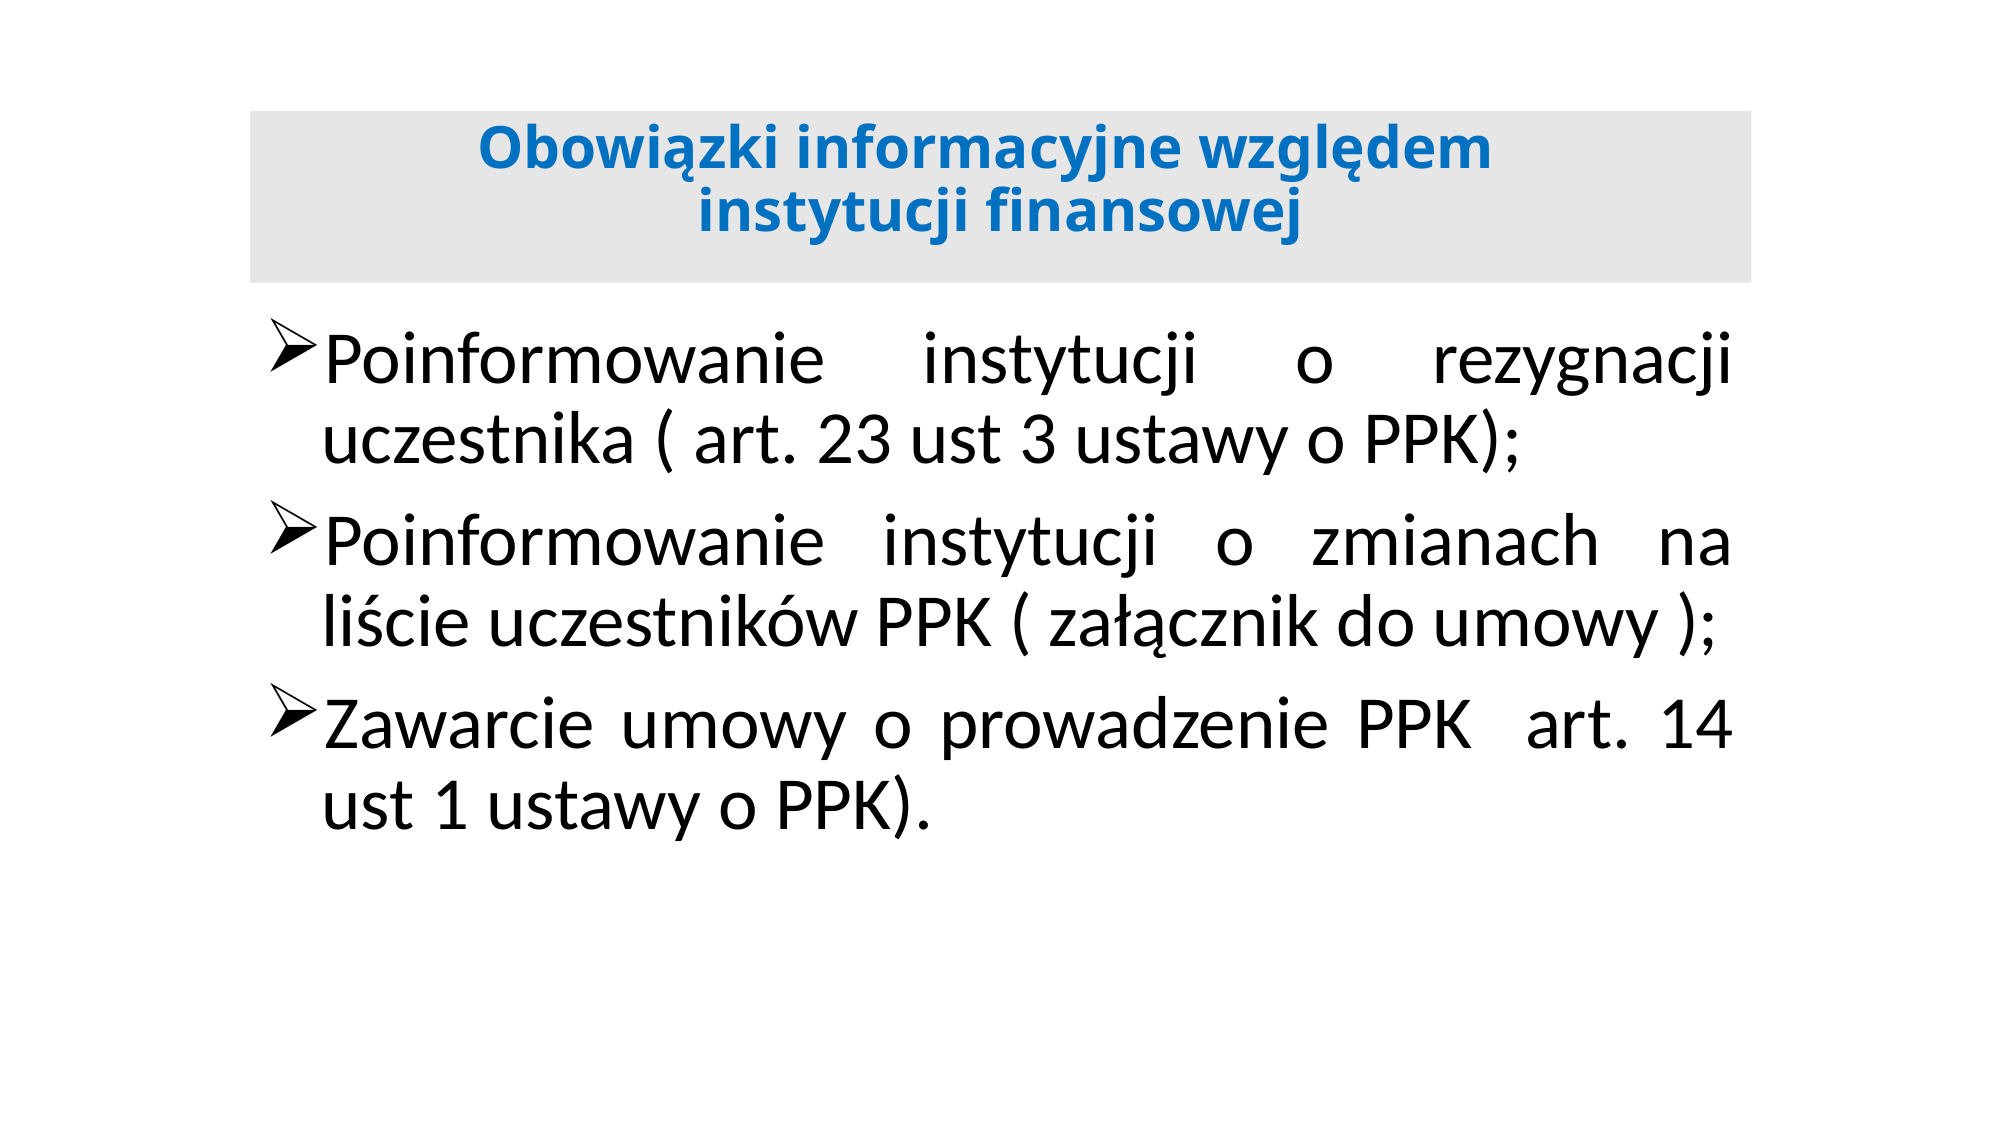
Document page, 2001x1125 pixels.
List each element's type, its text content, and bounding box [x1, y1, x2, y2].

subtitle Poinformowanie instytucji o rezygnacji uczestnika ( art. 23 ust 3 ustawy o PPK); Poinformowanie instytucji o zmianach na liście uczestników PPK ( załącznik do umowy ); Zawarcie umowy o prowadzenie PPK art. 14 ust 1 ustawy o PPK). [249, 310, 1750, 987]
title Obowiązki informacyjne względem instytucji finansowej [249, 110, 1752, 283]
